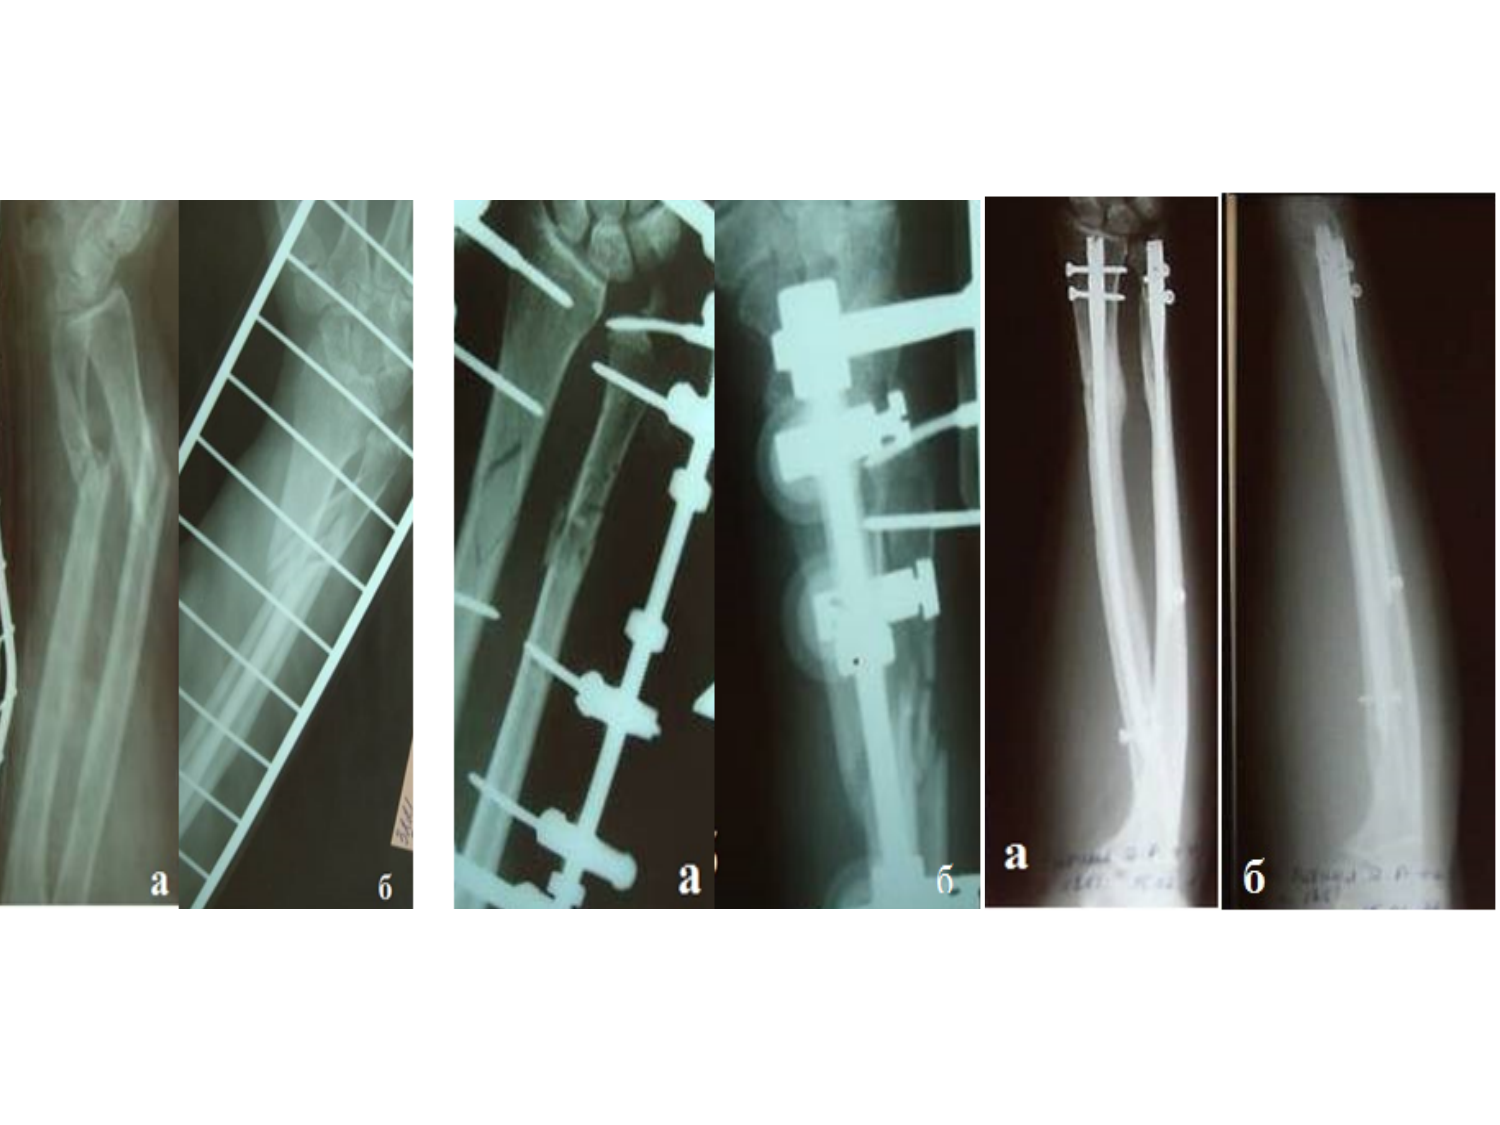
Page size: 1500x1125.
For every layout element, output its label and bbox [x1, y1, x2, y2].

list [0, 199, 979, 909]
picture [984, 184, 1496, 926]
